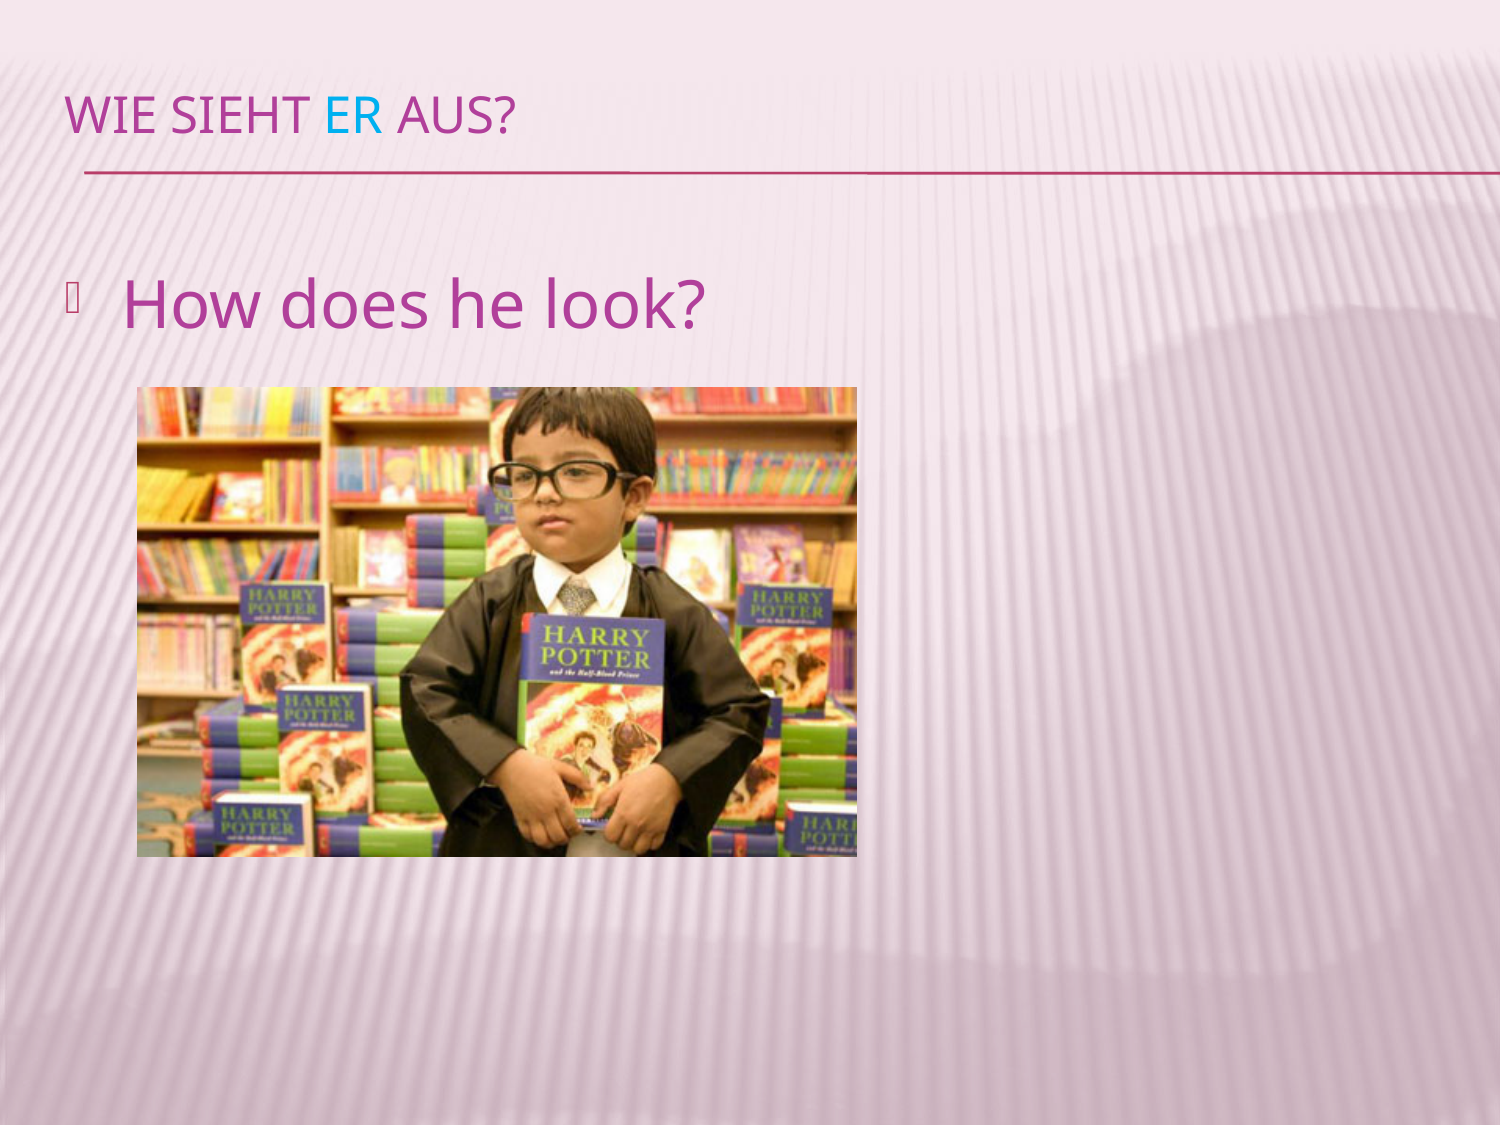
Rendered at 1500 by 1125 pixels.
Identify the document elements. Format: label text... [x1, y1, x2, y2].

picture [137, 387, 857, 857]
title Wie sieht er aus? [50, 75, 1475, 213]
list How does he look? [50, 254, 1475, 998]
